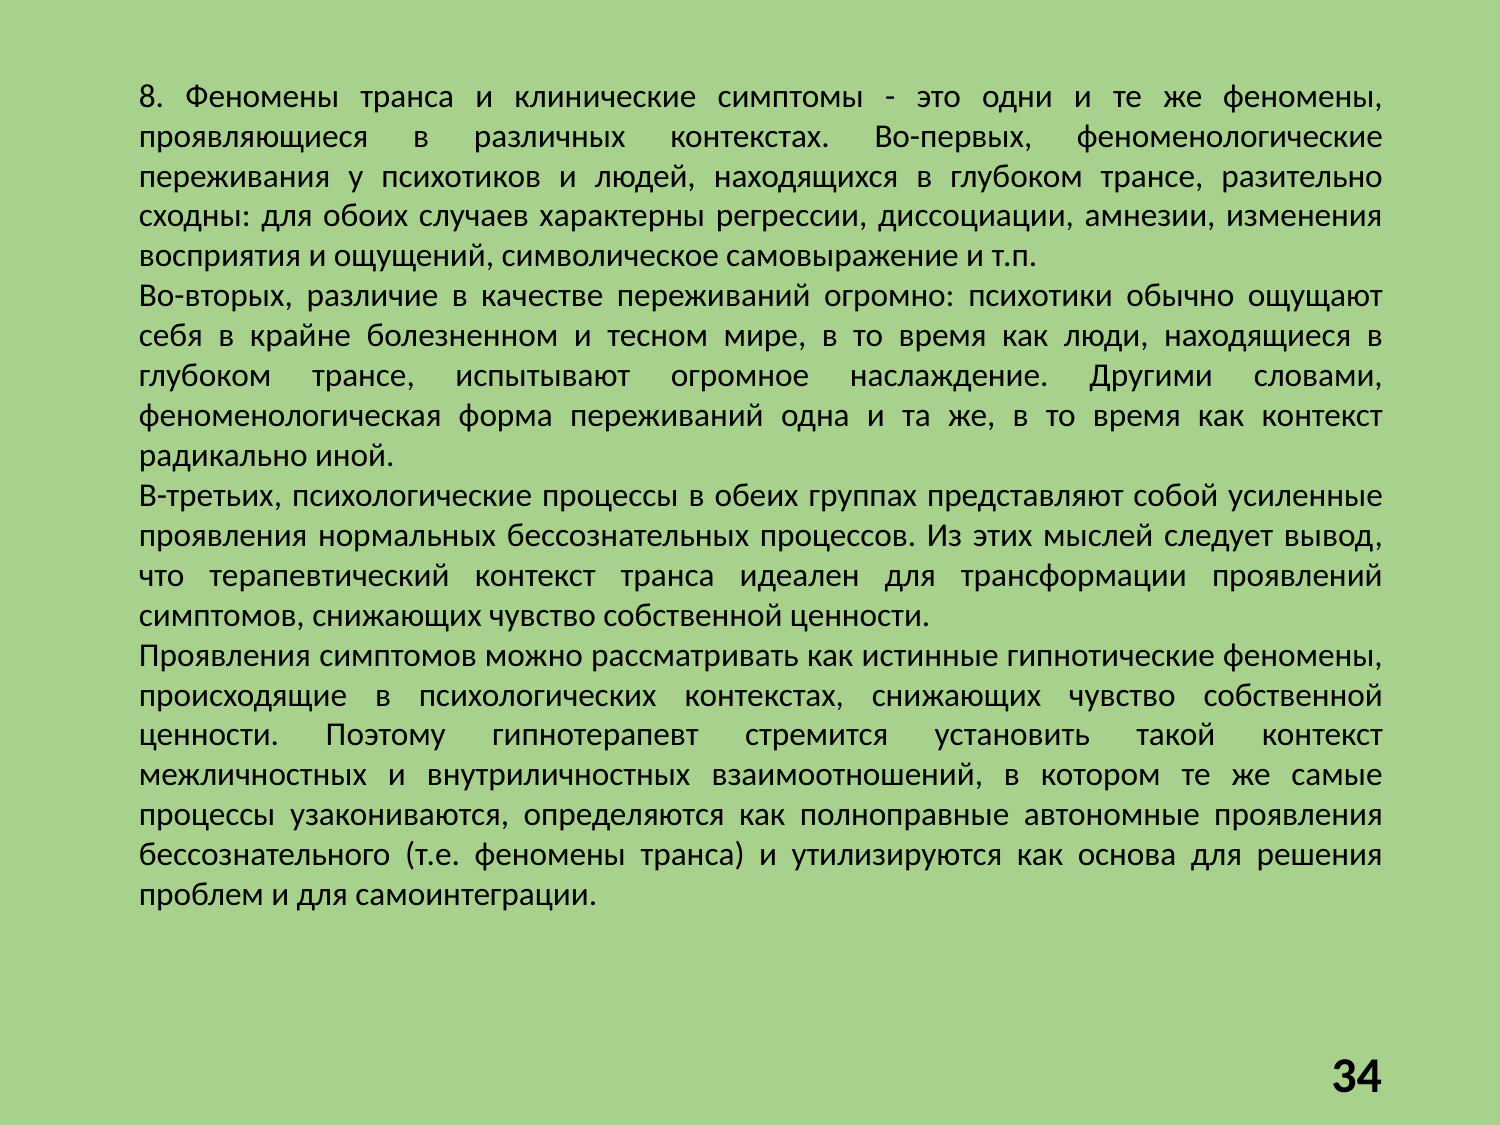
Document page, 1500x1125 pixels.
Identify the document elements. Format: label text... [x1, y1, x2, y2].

list 8. Феномены транса и клинические симптомы - это одни и те же феномены, проявляющиеся в различных контекстах. Во-первых, феноменологические переживания у психотиков и людей, находящихся в глубоком трансе, разительно сходны: для обоих случаев характерны регрессии, диссоциации, амнезии, изменения восприятия и ощущений, символическое самовыражение и т.п. Во-вторых, различие в качестве переживаний огромно: психотики обычно ощущают себя в крайне болезненном и тесном мире, в то время как люди, находящиеся в глубоком трансе, испытывают огромное наслаждение. Другими словами, феноменологическая форма переживаний одна и та же, в то время как контекст радикально иной. В-третьих, психологические процессы в обеих группах представляют собой усиленные проявления нормальных бессознательных процессов. Из этих мыслей следует вывод, что терапевтический контекст транса идеален для трансформации проявлений симптомов, снижающих чувство собственной ценности. Проявления симптомов можно рассматривать как истинные гипнотические феномены, происходящие в психологических контекстах, снижающих чувство собственной ценности. Поэтому гипнотерапевт стремится установить такой контекст межличностных и внутриличностных взаимоотношений, в котором те же самые процессы узакониваются, определяются как полноправные автономные проявления бессознательного (т.е. феномены транса) и утилизируются как основа для решения проблем и для самоинтеграции. [123, 66, 1400, 988]
slide_number 34 [1059, 1042, 1397, 1103]
